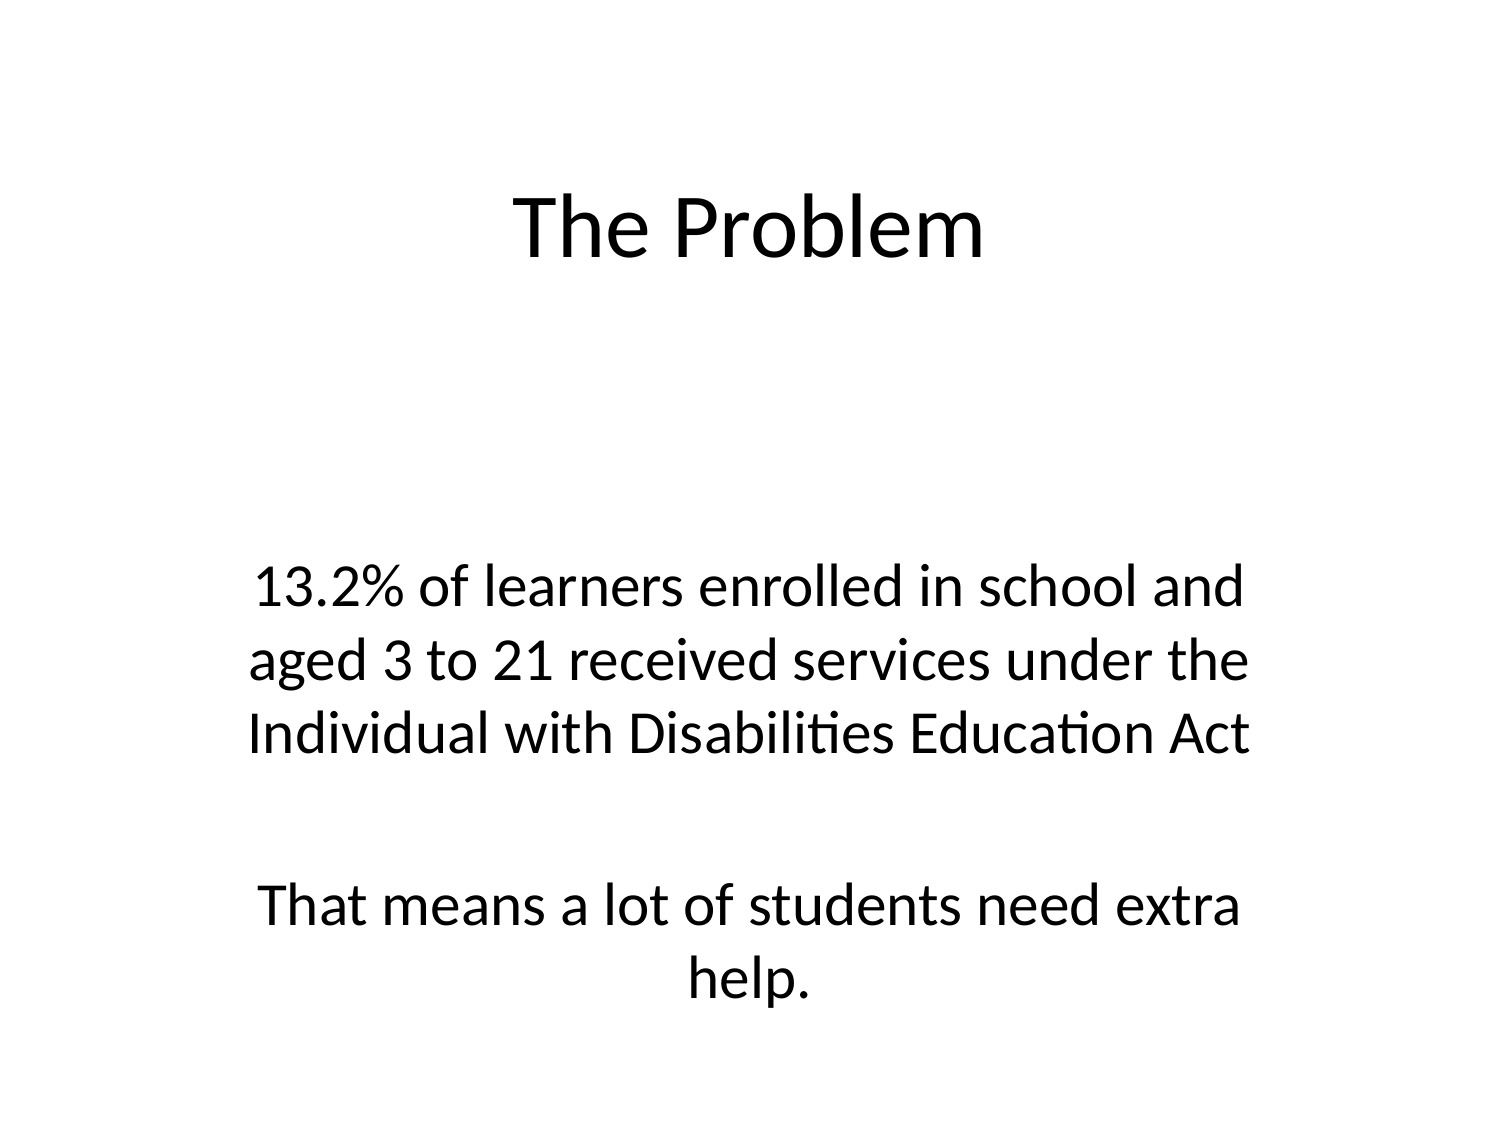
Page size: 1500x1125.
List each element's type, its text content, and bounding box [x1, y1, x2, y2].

subtitle 13.2% of learners enrolled in school and aged 3 to 21 received services under the Individual with Disabilities Education Act That means a lot of students need extra help. [225, 537, 1275, 1075]
title The Problem [112, 99, 1388, 342]
